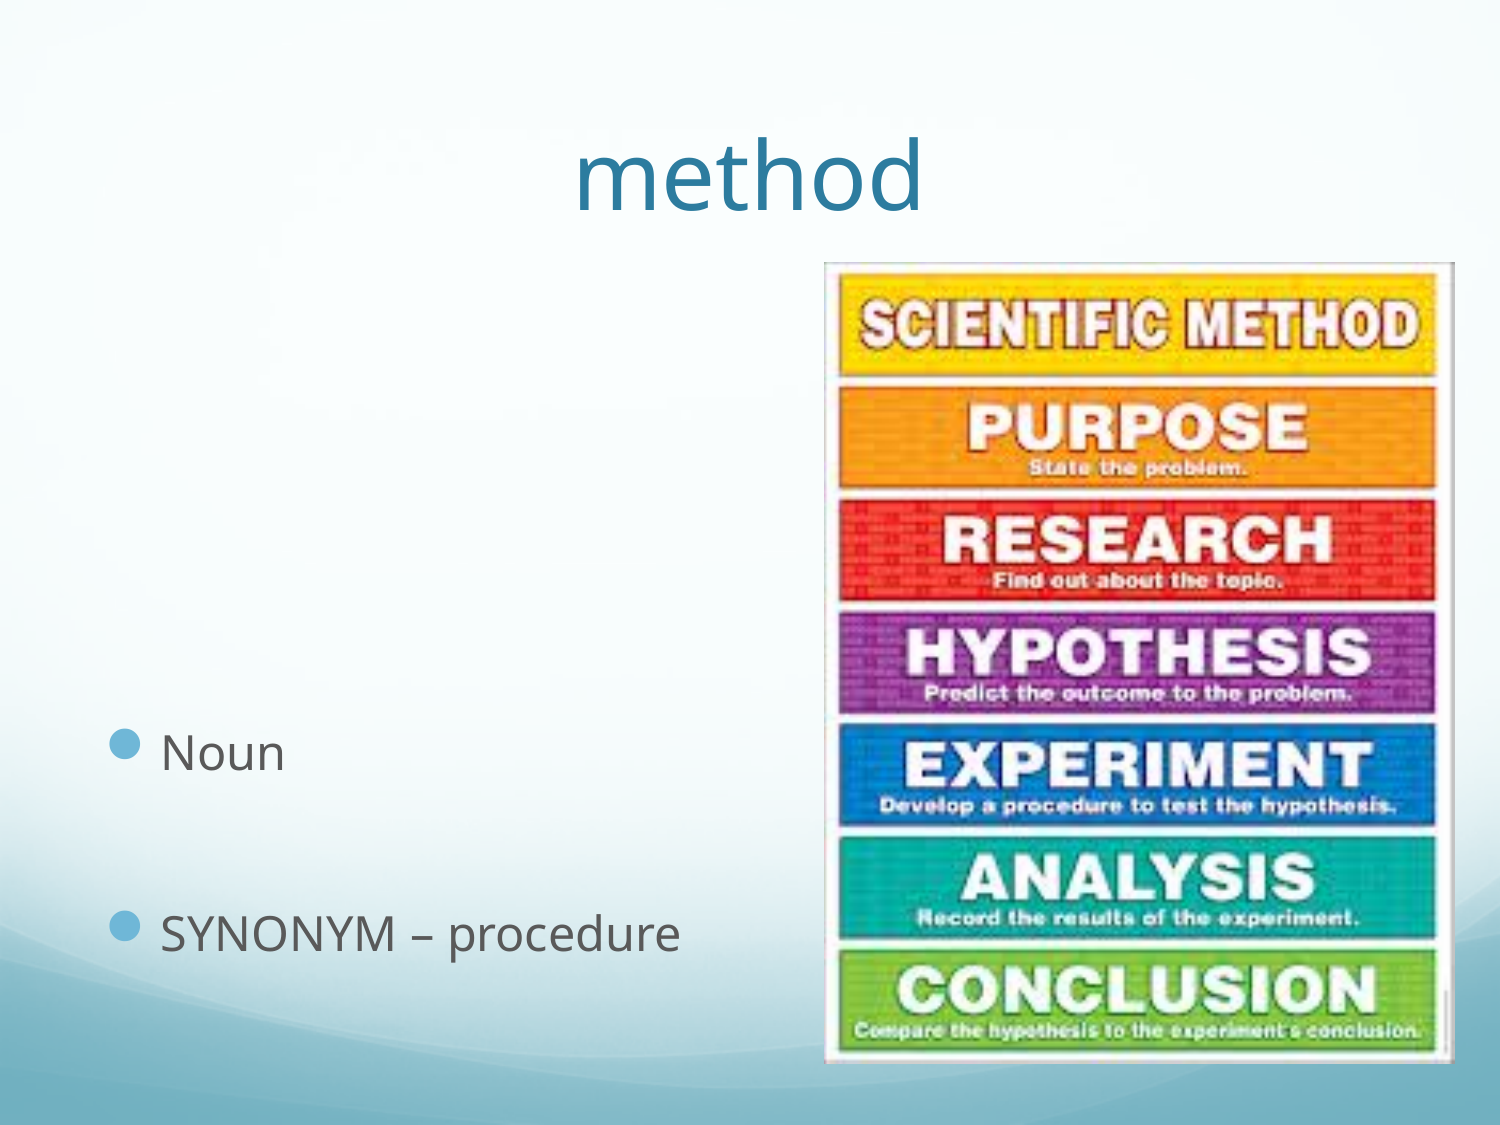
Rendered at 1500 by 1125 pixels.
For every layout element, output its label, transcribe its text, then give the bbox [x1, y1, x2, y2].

list Noun SYNONYM – procedure [90, 262, 775, 975]
title method [90, 17, 1410, 237]
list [778, 261, 1500, 1065]
